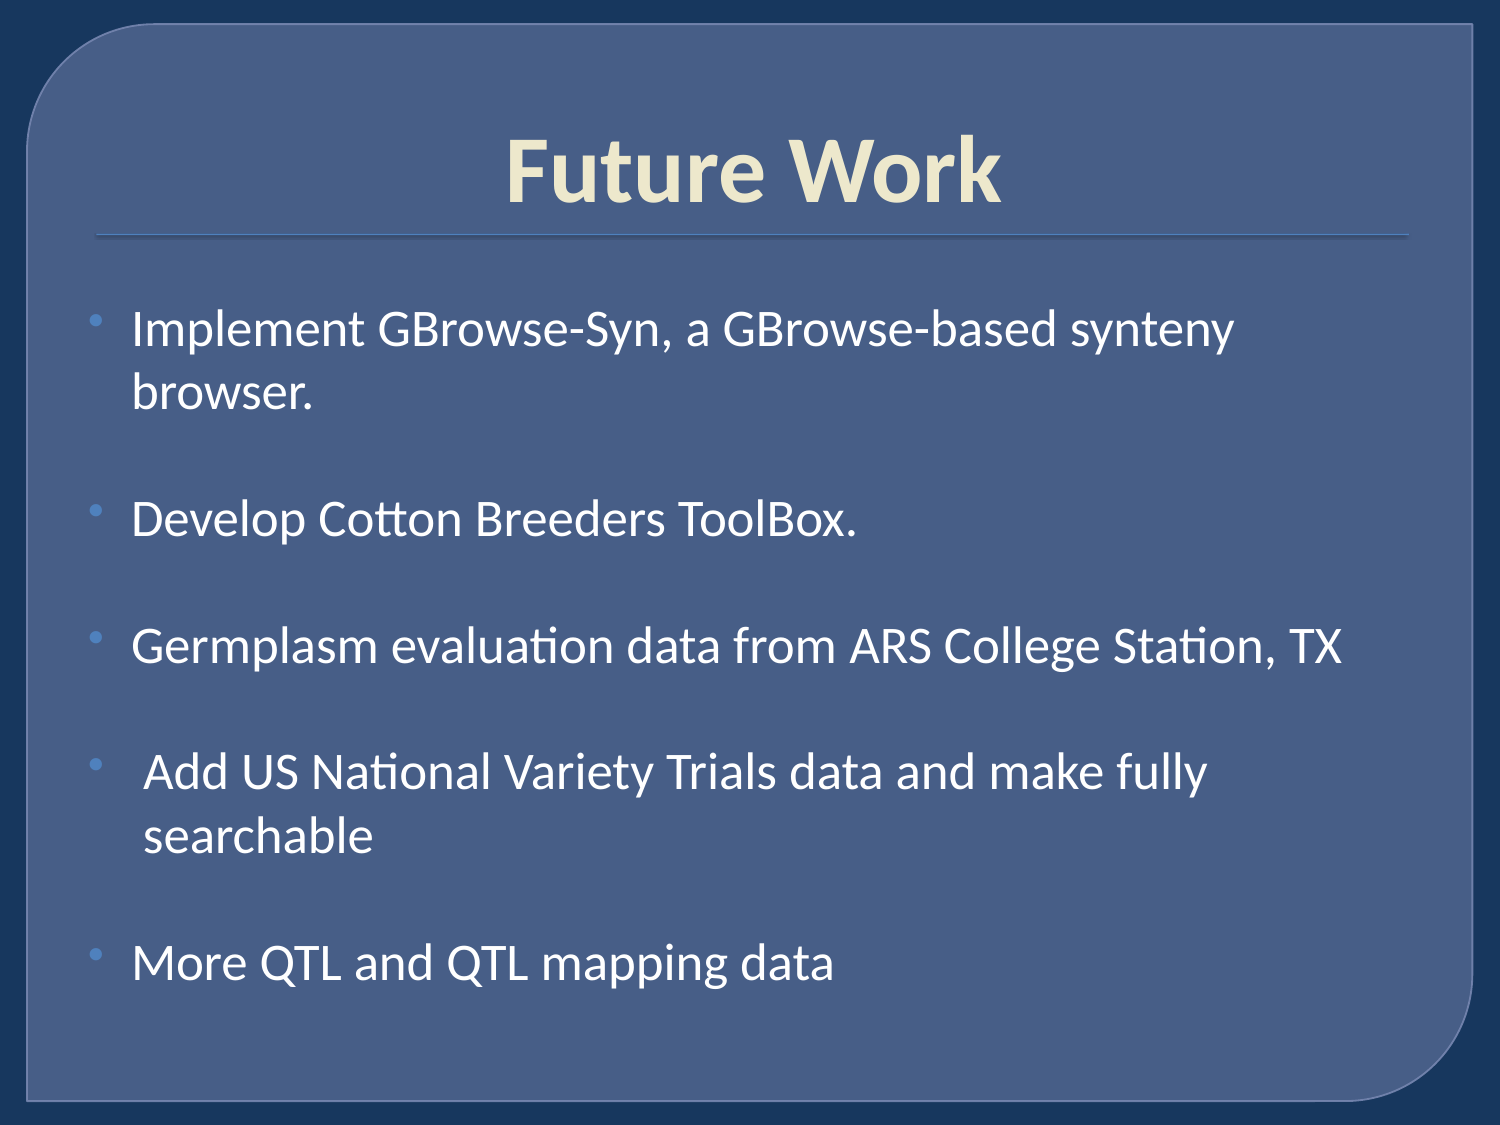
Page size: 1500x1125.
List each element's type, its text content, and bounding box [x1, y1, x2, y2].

list Implement GBrowse-Syn, a GBrowse-based synteny browser. Develop Cotton Breeders ToolBox. Germplasm evaluation data from ARS College Station, TX Add US National Variety Trials data and make fully searchable More QTL and QTL mapping data [75, 257, 1413, 1000]
title Future Work [75, 41, 1425, 230]
